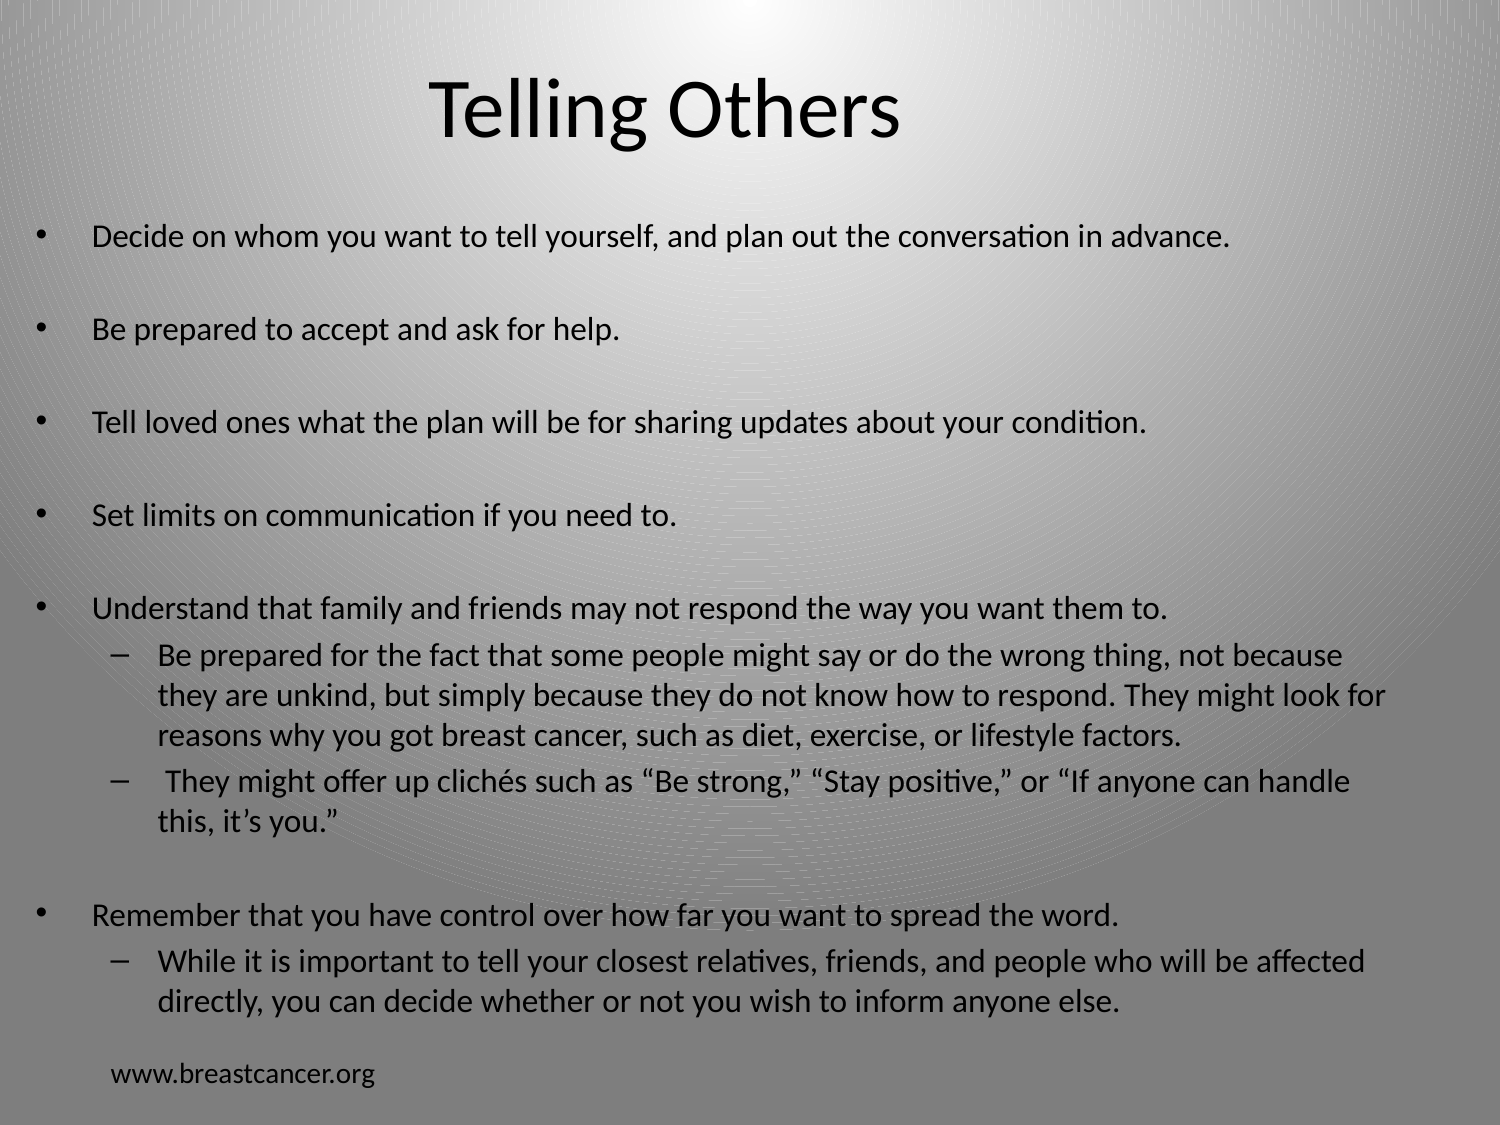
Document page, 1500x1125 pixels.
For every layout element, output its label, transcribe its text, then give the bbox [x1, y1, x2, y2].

list Decide on whom you want to tell yourself, and plan out the conversation in advance. Be prepared to accept and ask for help. Tell loved ones what the plan will be for sharing updates about your condition. Set limits on communication if you need to. Understand that family and friends may not respond the way you want them to. Be prepared for the fact that some people might say or do the wrong thing, not because they are unkind, but simply because they do not know how to respond. They might look for reasons why you got breast cancer, such as diet, exercise, or lifestyle factors. They might offer up clichés such as “Be strong,” “Stay positive,” or “If anyone can handle this, it’s you.” Remember that you have control over how far you want to spread the word. While it is important to tell your closest relatives, friends, and people who will be affected directly, you can decide whether or not you wish to inform anyone else. www.breastcancer.org [20, 206, 1427, 1125]
title Telling Others [0, 45, 1350, 163]
